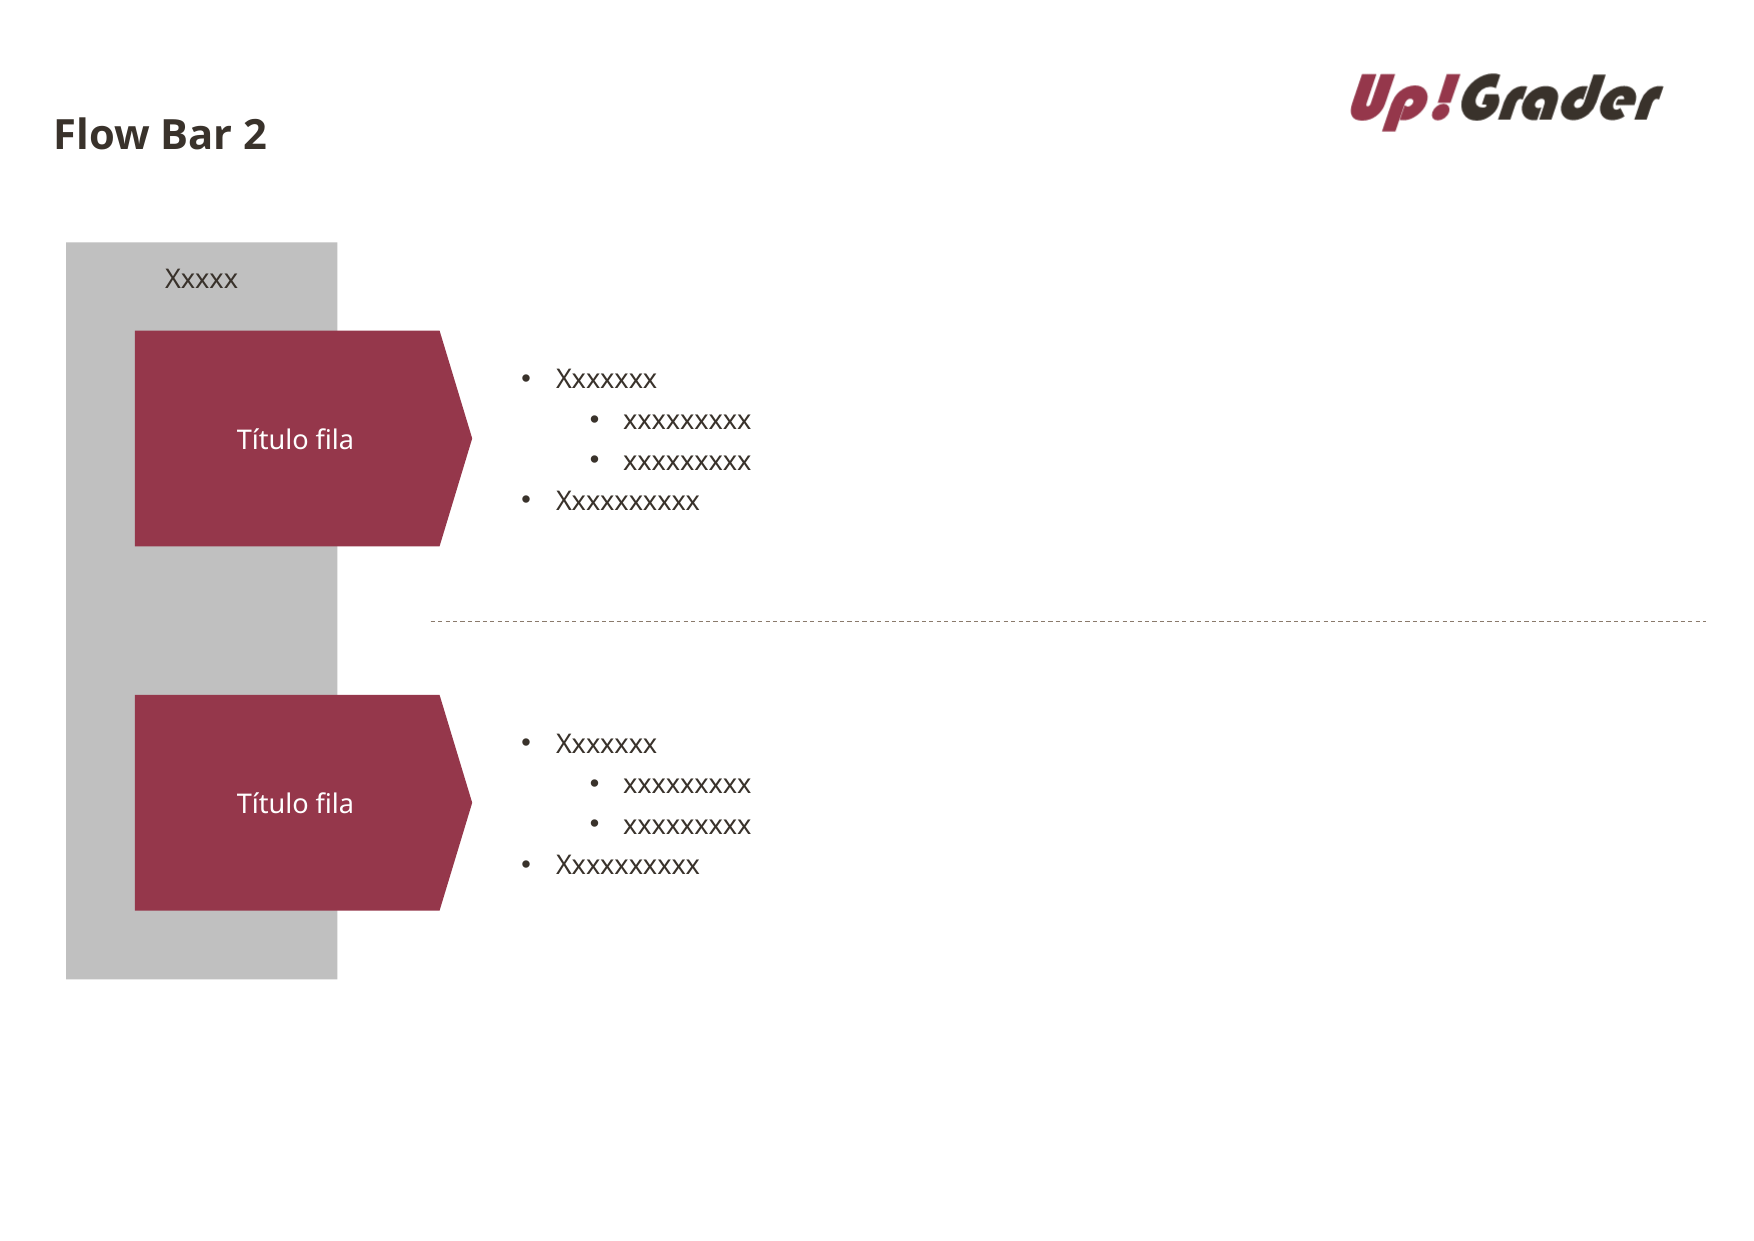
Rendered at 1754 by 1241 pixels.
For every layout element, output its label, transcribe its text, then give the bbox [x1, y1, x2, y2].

picture [1241, 1, 1754, 190]
title Flow Bar 2 [53, 107, 1194, 159]
text_box Título fila [134, 330, 473, 547]
text_box Xxxxx [66, 242, 338, 980]
text_box Xxxxxxx xxxxxxxxx xxxxxxxxx Xxxxxxxxxx [499, 694, 1673, 911]
text_box Xxxxxxx xxxxxxxxx xxxxxxxxx Xxxxxxxxxx [499, 330, 1673, 547]
text_box Título fila [134, 694, 473, 911]
